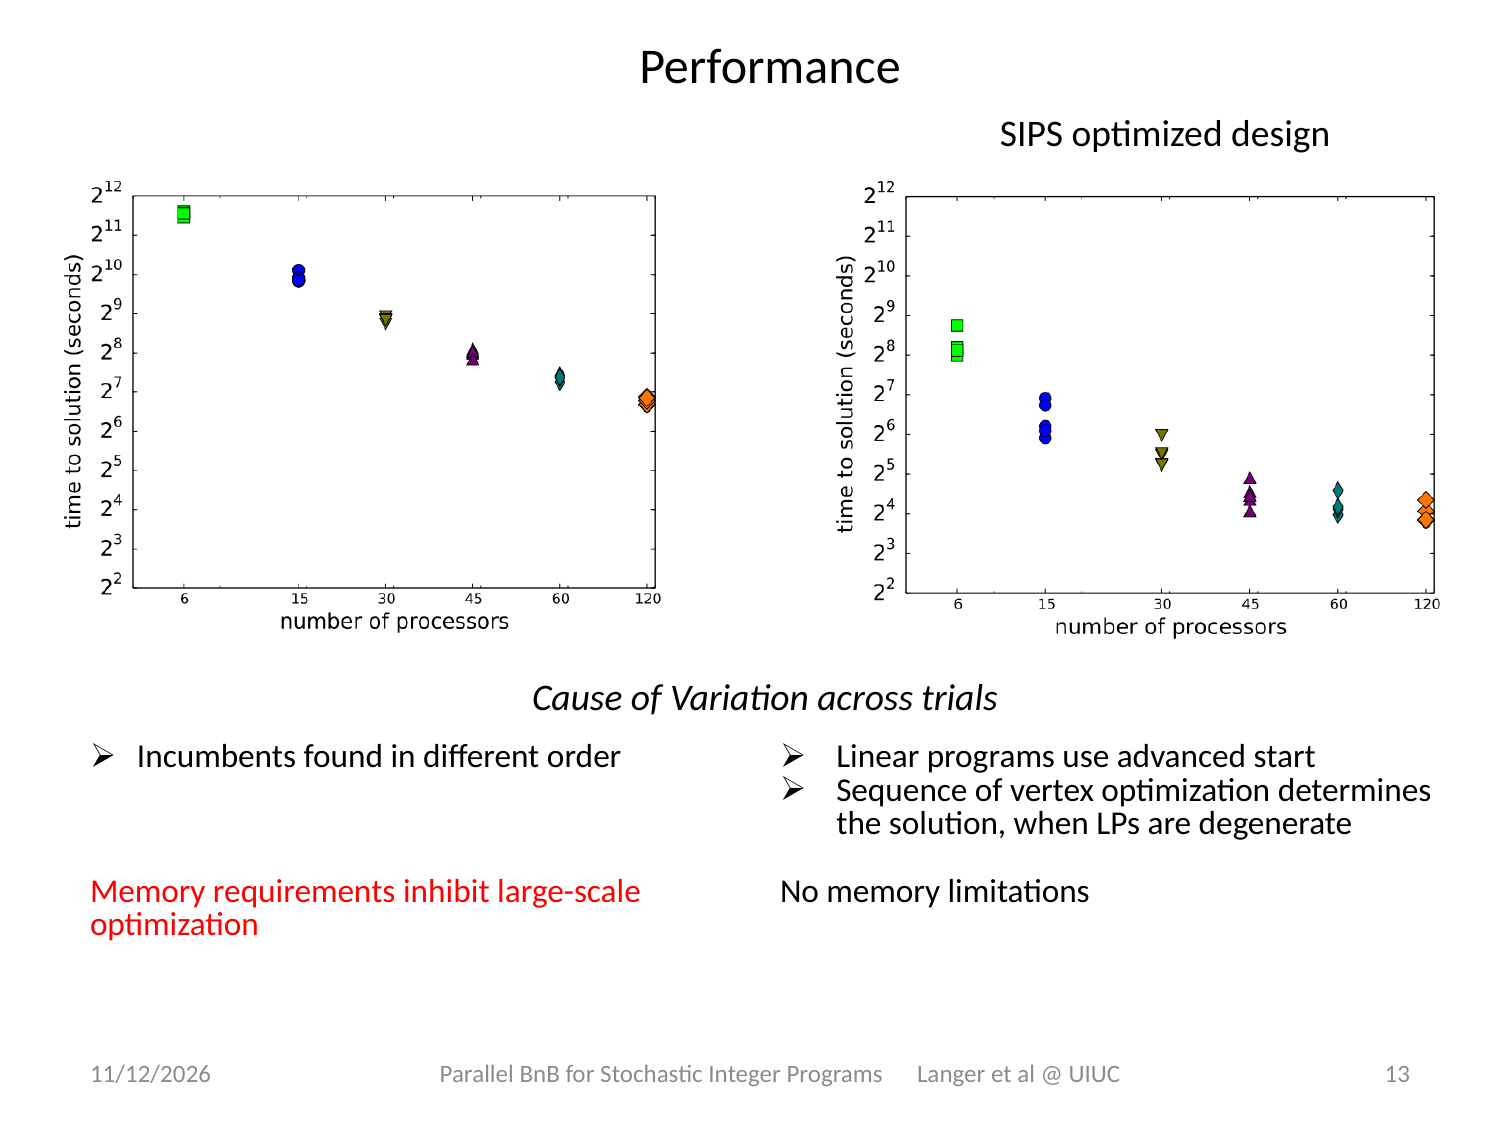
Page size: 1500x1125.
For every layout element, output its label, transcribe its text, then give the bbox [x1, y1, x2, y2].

table_cell No memory limitations [765, 870, 1455, 965]
table_cell Incumbents found in different order [75, 735, 765, 870]
footer Parallel BnB for Stochastic Integer Programs Langer et al @ UIUC [239, 1042, 1074, 1103]
picture [48, 145, 721, 649]
table_header Cause of Variation across trials [75, 674, 1455, 735]
picture [819, 145, 1500, 656]
table_cell Linear programs use advanced start Sequence of vertex optimization determines the solution, when LPs are degenerate [765, 735, 1455, 870]
slide_number 13 [1074, 1042, 1425, 1103]
text_box SIPS optimized design [948, 101, 1383, 143]
table_cell Memory requirements inhibit large-scale optimization [75, 870, 765, 965]
text_box Performance [511, 25, 1030, 101]
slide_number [75, 1042, 239, 1103]
